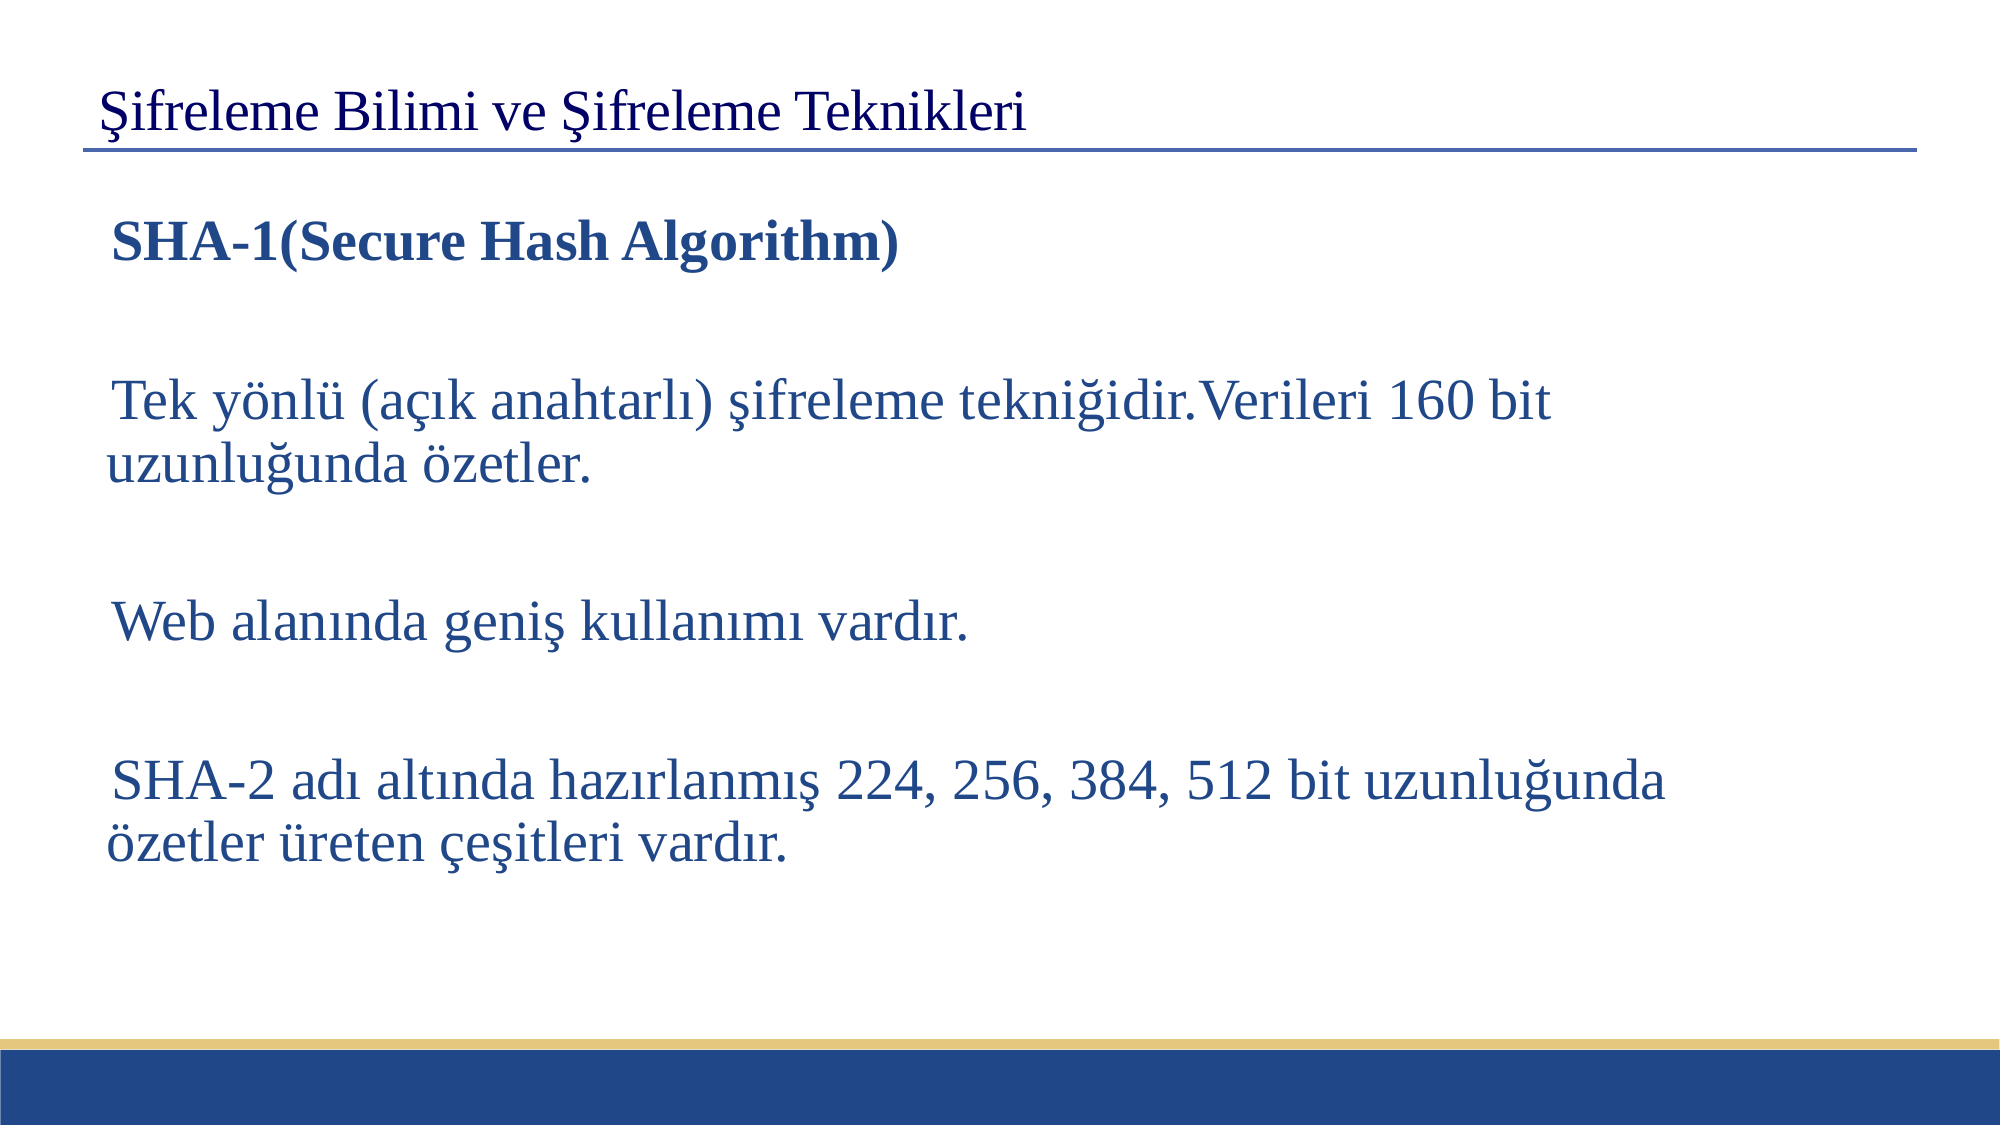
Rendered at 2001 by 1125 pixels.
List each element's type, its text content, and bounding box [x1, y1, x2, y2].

text_box [349, 70, 1700, 258]
title Şifreleme Bilimi ve Şifreleme Teknikleri [83, 47, 1917, 150]
list SHA-1(Secure Hash Algorithm) Tek yönlü (açık anahtarlı) şifreleme tekniğidir.Verileri 160 bit uzunluğunda özetler. Web alanında geniş kullanımı vardır. SHA-2 adı altında hazırlanmış 224, 256, 384, 512 bit uzunluğunda özetler üreten çeşitleri vardır. [98, 203, 1732, 893]
